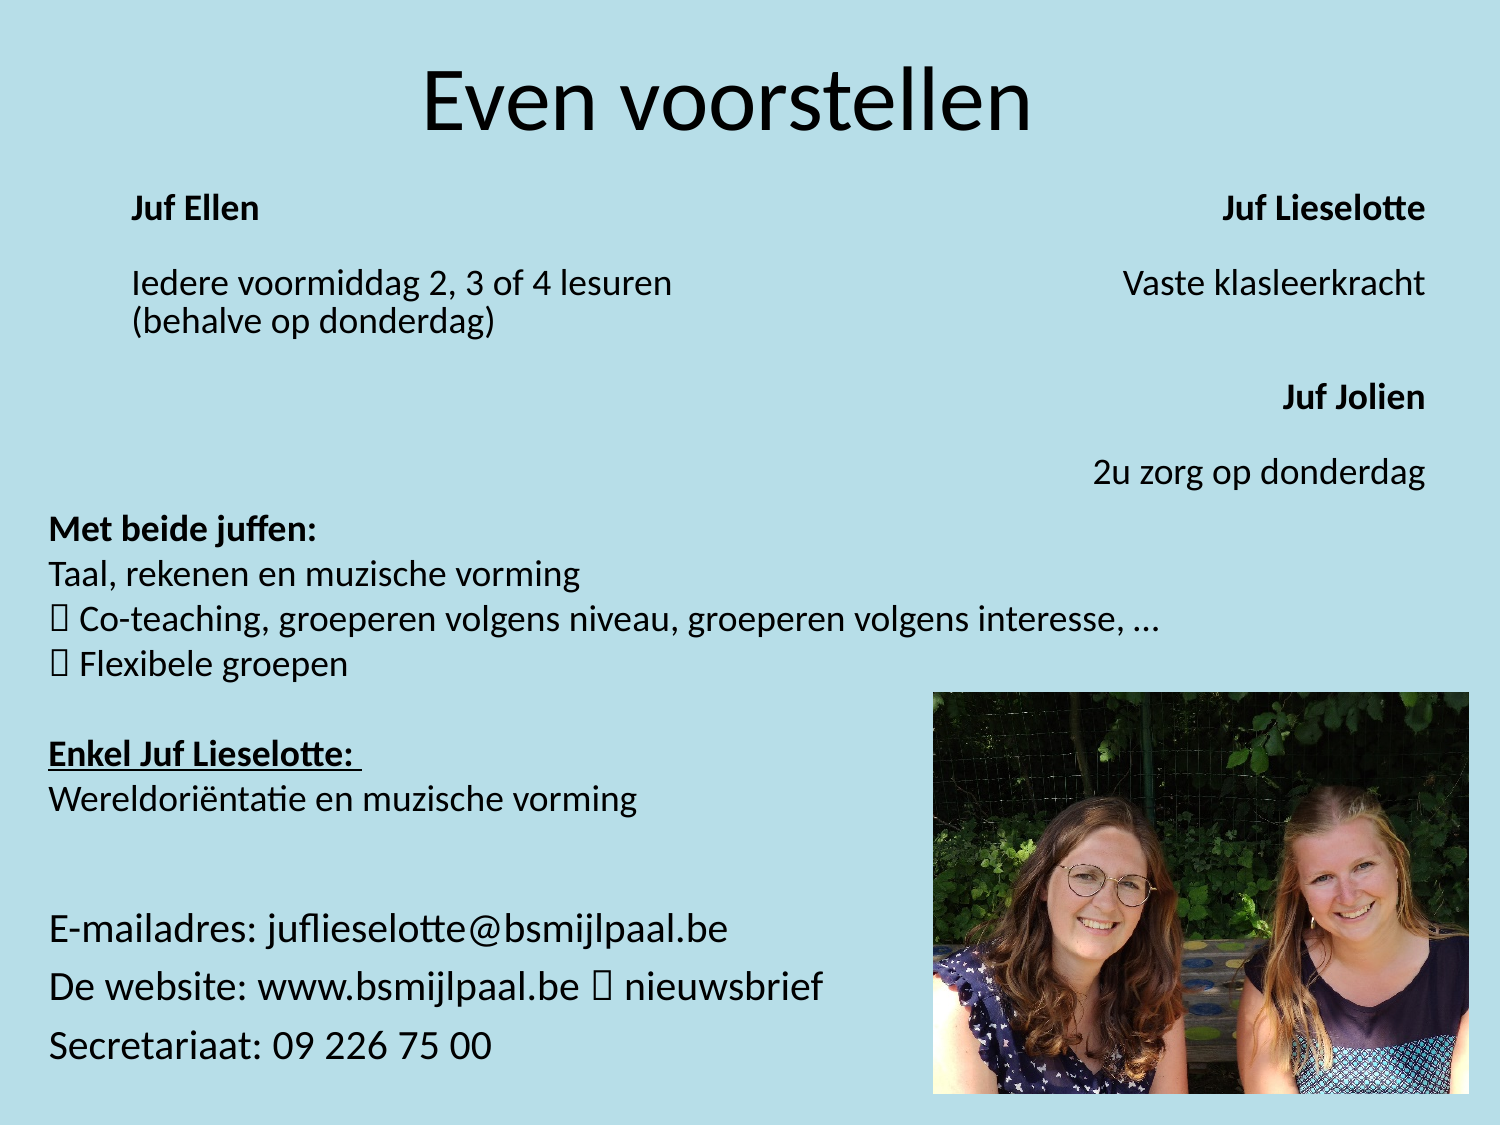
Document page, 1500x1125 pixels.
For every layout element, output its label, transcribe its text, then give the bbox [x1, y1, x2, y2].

table_header Juf Lieselotte Vaste klasleerkracht Juf Jolien 2u zorg op donderdag [932, 185, 1441, 502]
title Even voorstellen [53, 0, 1404, 188]
picture [932, 692, 1469, 1095]
table_header Juf Ellen Iedere voormiddag 2, 3 of 4 lesuren (behalve op donderdag) [116, 185, 932, 496]
list E-mailadres: juflieselotte@bsmijlpaal.be De website: www.bsmijlpaal.be  nieuwsbrief Secretariaat: 09 226 75 00 [33, 893, 950, 1125]
text_box Met beide juffen: Taal, rekenen en muzische vorming  Co-teaching, groeperen volgens niveau, groeperen volgens interesse, …  Flexibele groepen Enkel Juf Lieselotte: Wereldoriëntatie en muzische vorming [33, 496, 1286, 827]
